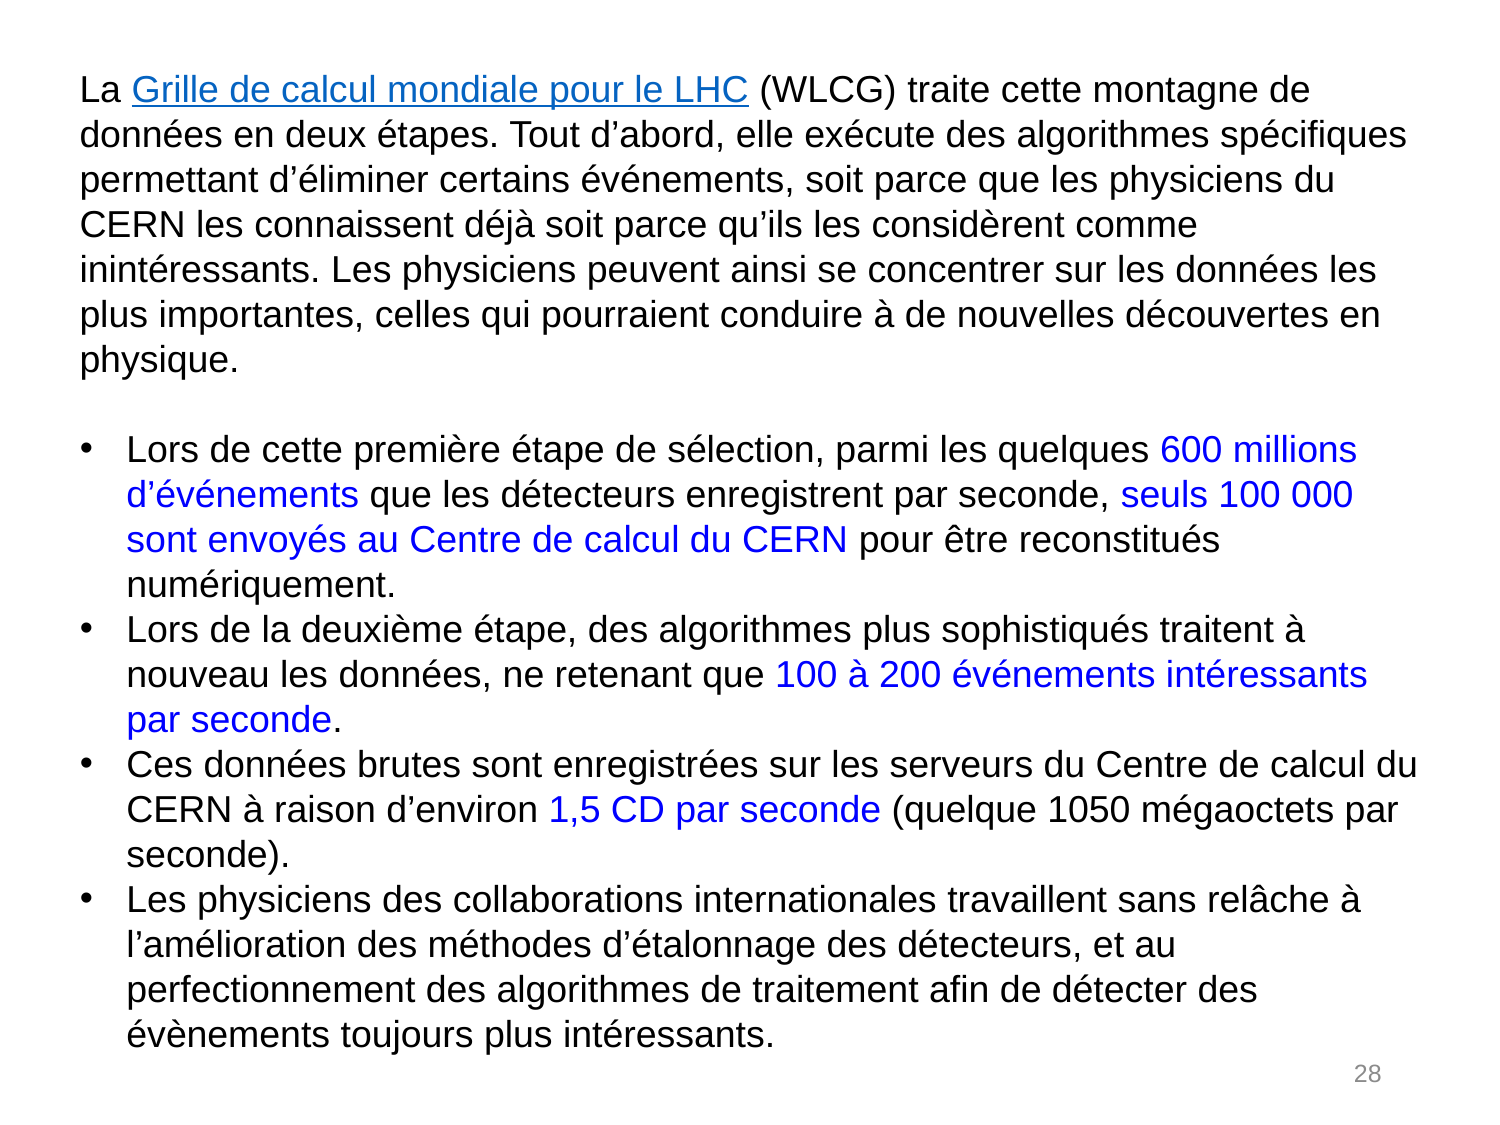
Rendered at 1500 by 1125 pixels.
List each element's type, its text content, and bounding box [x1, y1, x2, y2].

text_box 28 [1059, 1063, 1397, 1103]
text_box La Grille de calcul mondiale pour le LHC (WLCG) traite cette montagne de données en deux étapes. Tout d’abord, elle exécute des algorithmes spécifiques permettant d’éliminer certains événements, soit parce que les physiciens du CERN les connaissent déjà soit parce qu’ils les considèrent comme inintéressants. Les physiciens peuvent ainsi se concentrer sur les données les plus importantes, celles qui pourraient conduire à de nouvelles découvertes en physique. Lors de cette première étape de sélection, parmi les quelques 600 millions d’événements que les détecteurs enregistrent par seconde, seuls 100 000 sont envoyés au Centre de calcul du CERN pour être reconstitués numériquement. Lors de la deuxième étape, des algorithmes plus sophistiqués traitent à nouveau les données, ne retenant que 100 à 200 événements intéressants par seconde. Ces données brutes sont enregistrées sur les serveurs du Centre de calcul du CERN à raison d’environ 1,5 CD par seconde (quelque 1050 mégaoctets par seconde). Les physiciens des collaborations internationales travaillent sans relâche à l’amélioration des méthodes d’étalonnage des détecteurs, et au perfectionnement des algorithmes de traitement afin de détecter des évènements toujours plus intéressants. [64, 57, 1447, 1063]
